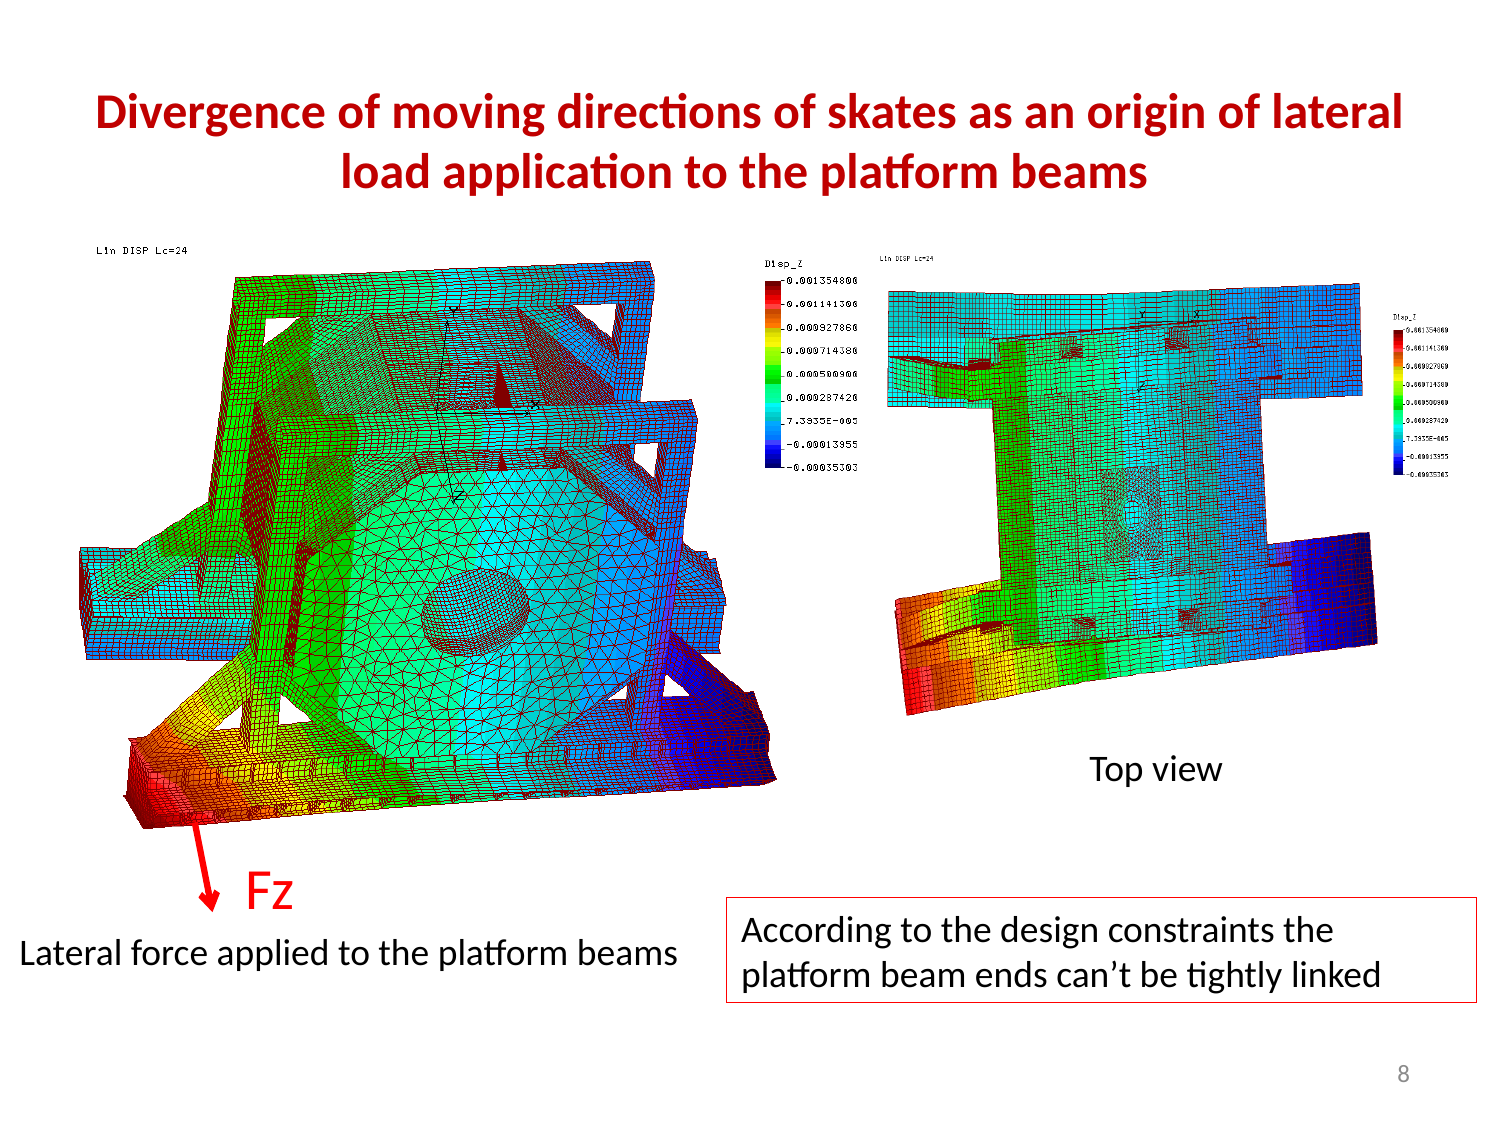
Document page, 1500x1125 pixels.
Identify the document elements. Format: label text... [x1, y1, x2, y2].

text_box Top view [1074, 745, 1252, 797]
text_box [194, 822, 213, 913]
text_box According to the design constraints the platform beam ends can’t be tightly linked [726, 897, 1477, 1003]
text_box Fz [230, 865, 431, 920]
text_box Lateral force applied to the platform beams [4, 920, 703, 980]
picture [873, 243, 1453, 738]
picture [64, 231, 872, 856]
title Divergence of moving directions of skates as an origin of lateral load application to the platform beams [75, 45, 1425, 233]
slide_number 8 [1074, 1042, 1425, 1103]
